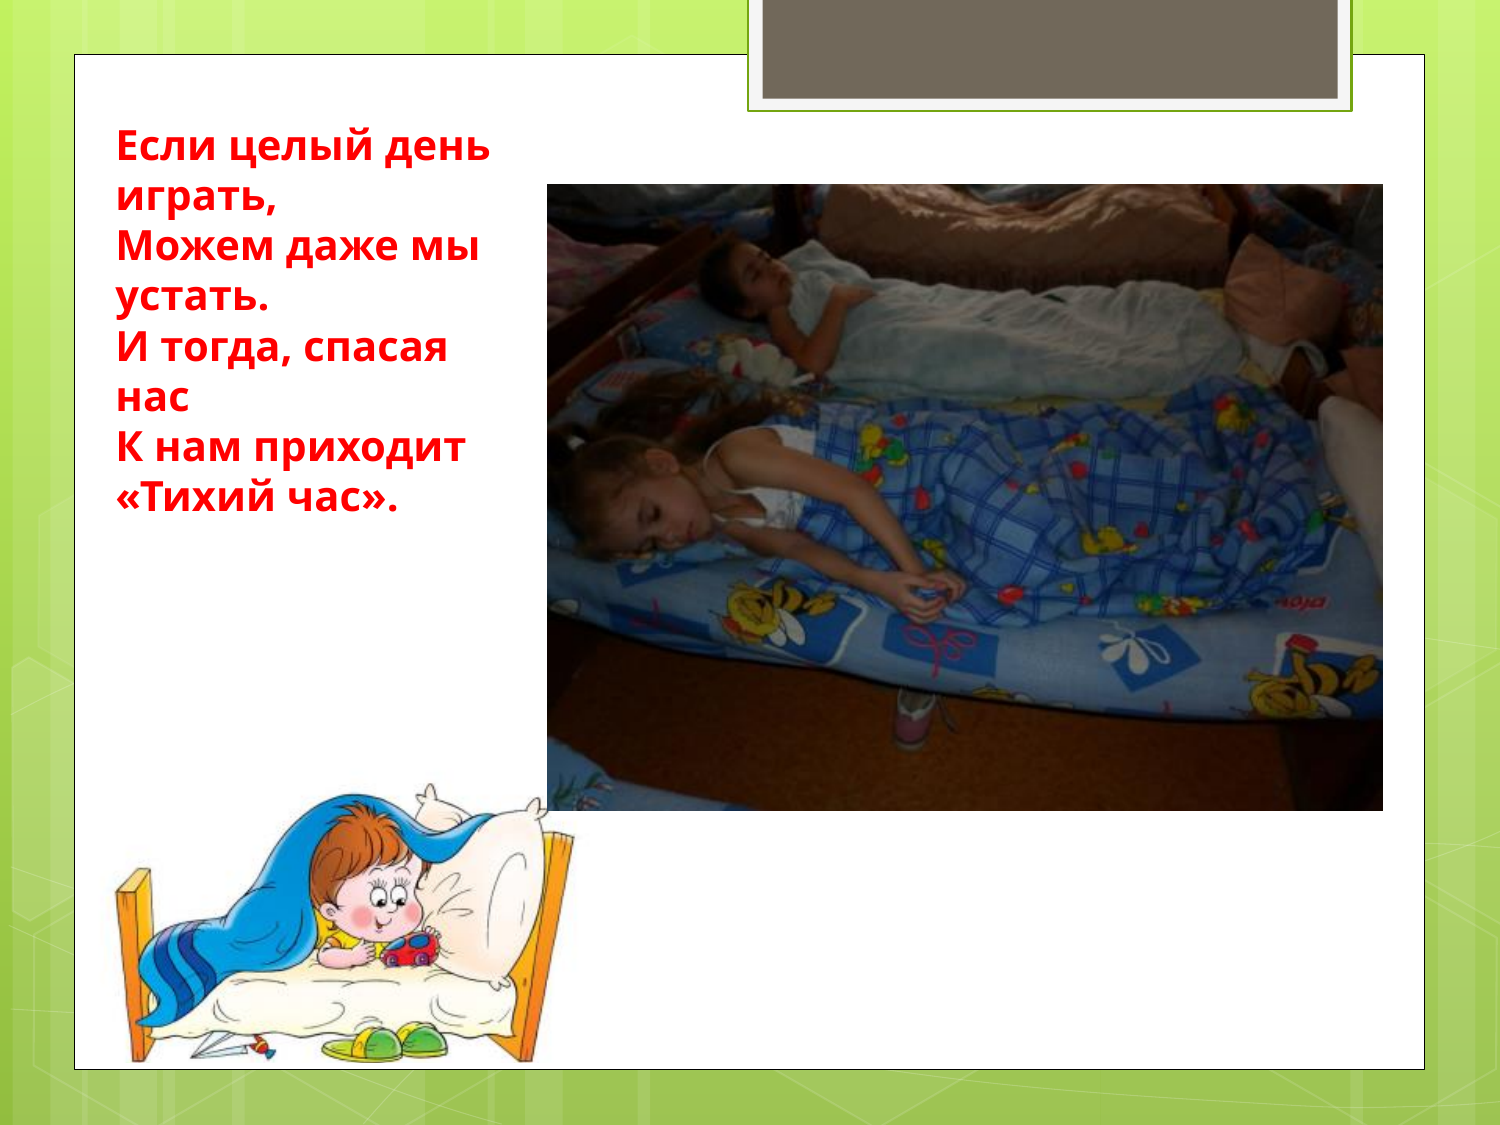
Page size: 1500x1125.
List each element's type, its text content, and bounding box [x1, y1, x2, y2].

picture [76, 184, 1383, 1063]
title Если целый день играть, Можем даже мы устать. И тогда, спасая нас К нам приходит «Тихий час». [100, 46, 548, 528]
